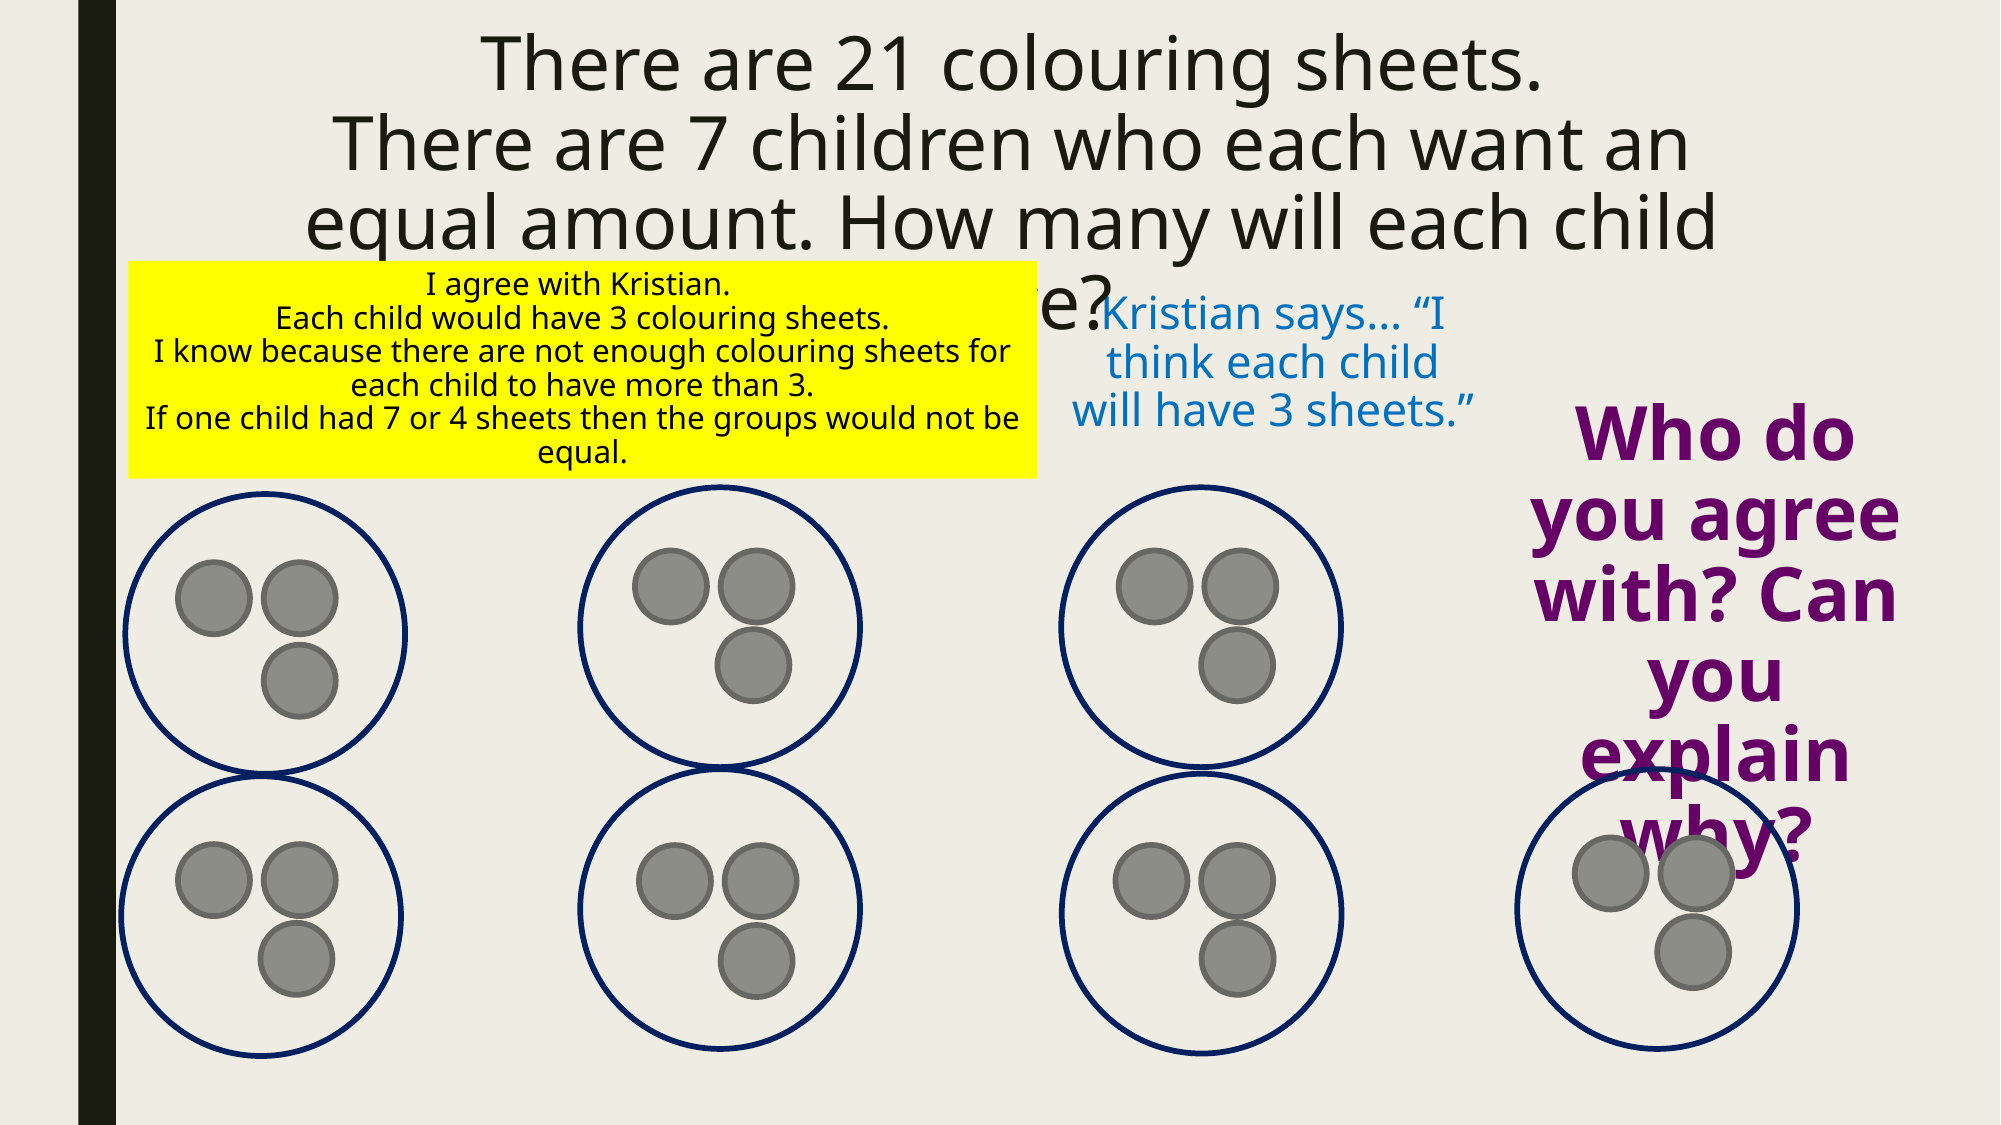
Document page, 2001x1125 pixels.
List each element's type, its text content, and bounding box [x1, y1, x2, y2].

text_box [577, 484, 863, 768]
text_box Who do you agree with? Can you explain why? [1485, 389, 1947, 779]
text_box [577, 766, 863, 1052]
text_box [122, 491, 408, 775]
text_box [1514, 766, 1800, 1052]
title There are 21 colouring sheets. There are 7 children who each want an equal amount. How many will each child have? [225, 18, 1800, 357]
text_box [118, 773, 404, 1059]
text_box I agree with Kristian. Each child would have 3 colouring sheets. I know because there are not enough colouring sheets for each child to have more than 3. If one child had 7 or 4 sheets then the groups would not be equal. [128, 260, 1037, 479]
text_box [1058, 484, 1344, 770]
text_box [1058, 770, 1345, 1057]
text_box Kristian says… “I think each child will have 3 sheets.” [1050, 357, 1496, 476]
